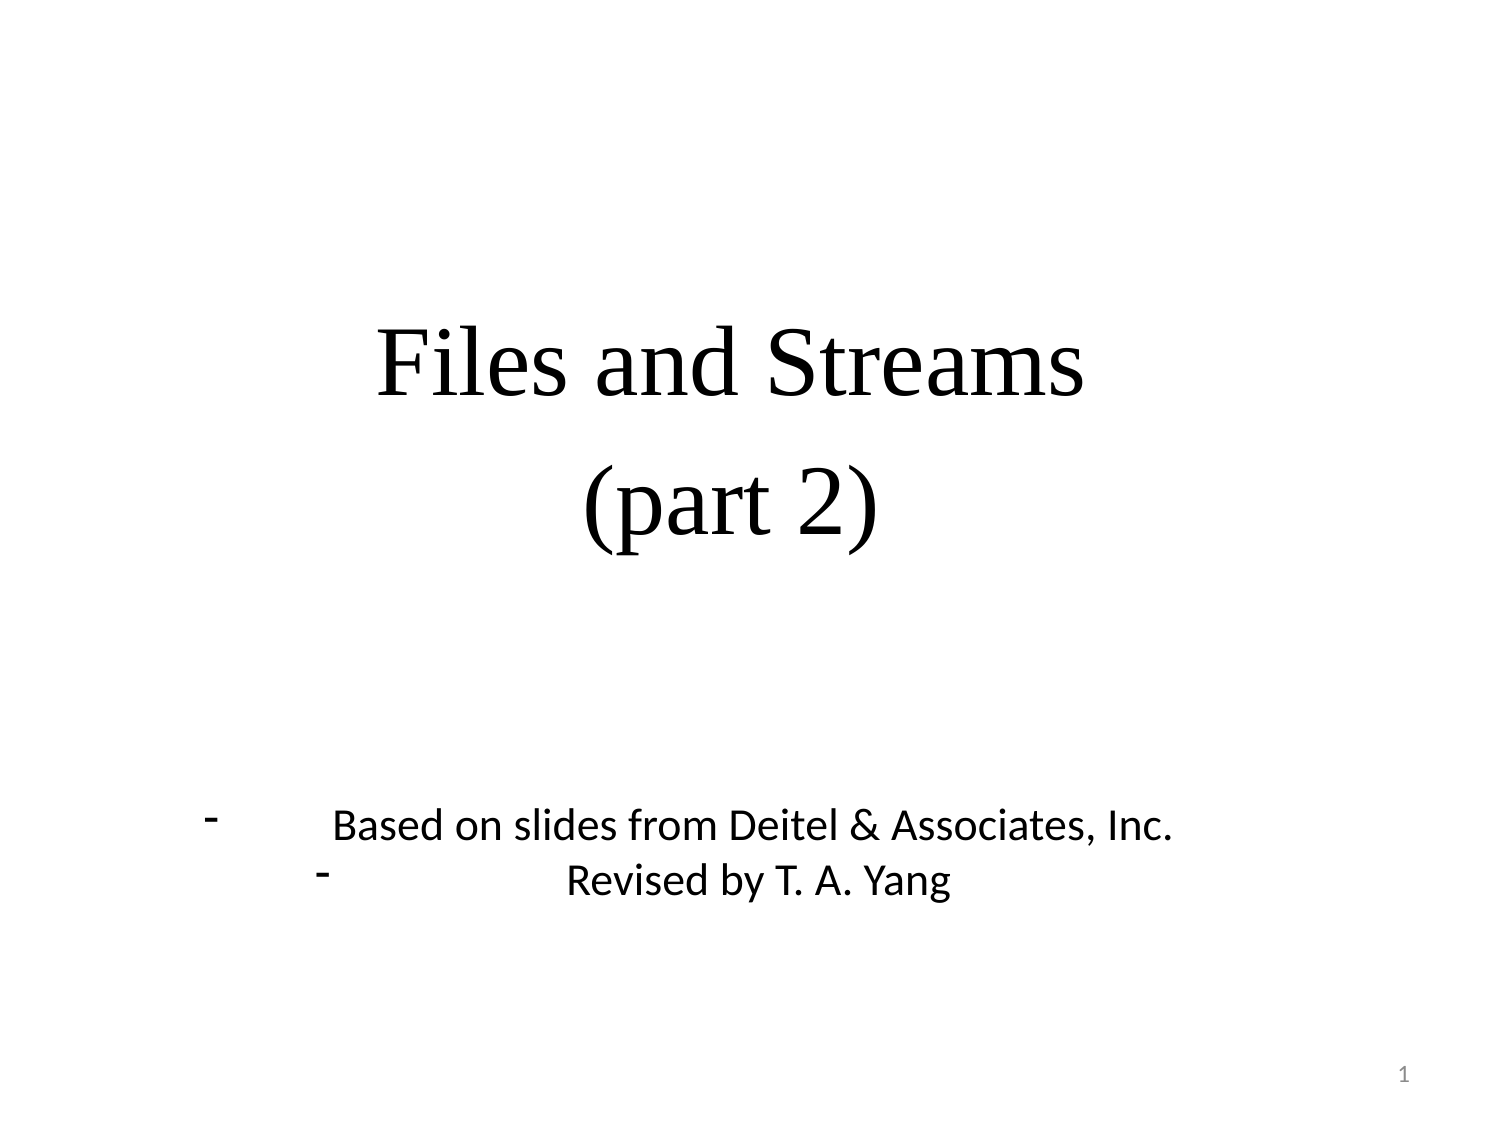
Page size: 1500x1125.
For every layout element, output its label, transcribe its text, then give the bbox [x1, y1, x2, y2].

slide_number 1 [1074, 1042, 1425, 1103]
subtitle Files and Streams (part 2) [125, 287, 1338, 650]
text_box Based on slides from Deitel & Associates, Inc. Revised by T. A. Yang [74, 787, 1425, 913]
